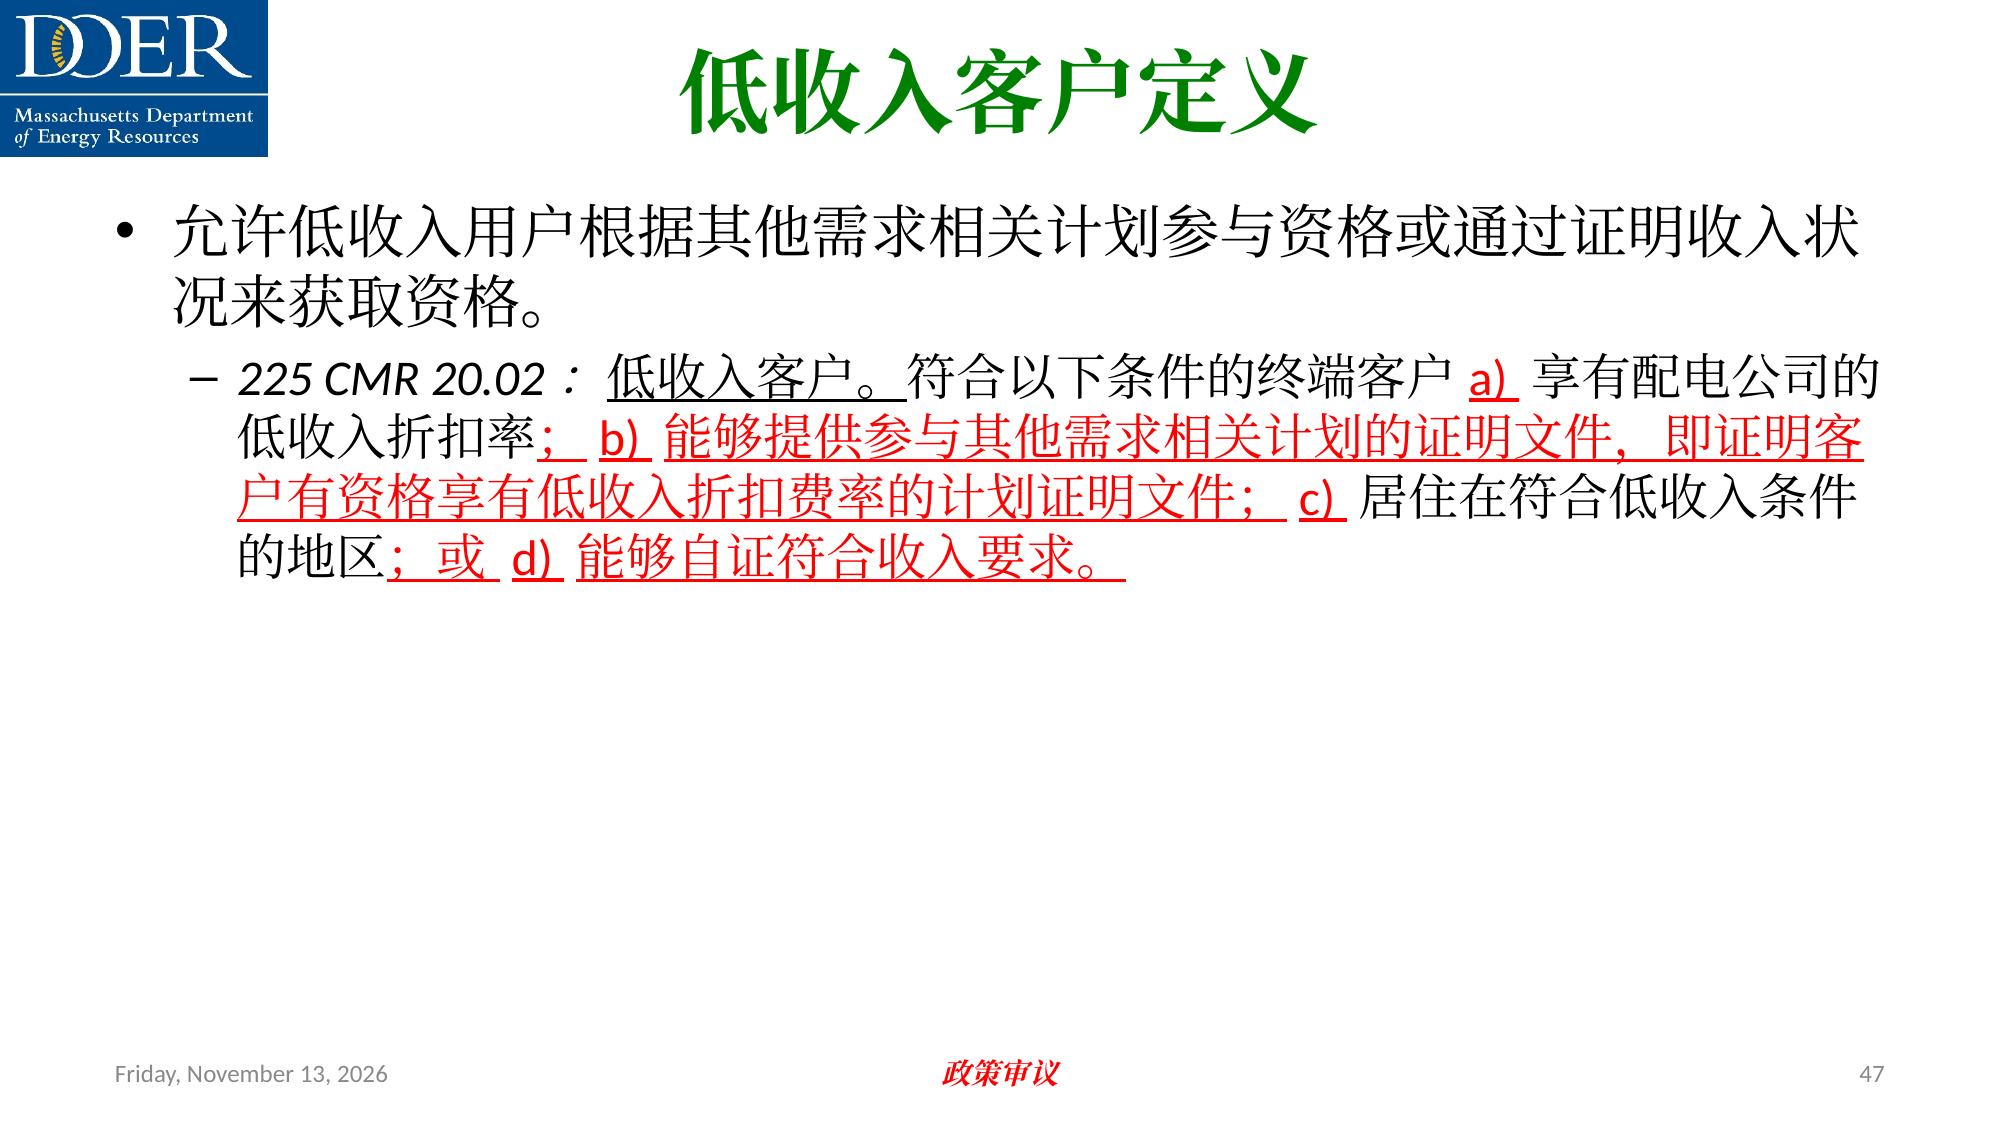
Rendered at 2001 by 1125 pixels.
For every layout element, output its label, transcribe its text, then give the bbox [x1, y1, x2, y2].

title 低收入客户定义 [99, 24, 1900, 155]
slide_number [99, 1042, 567, 1103]
list 允许低收入用户根据其他需求相关计划参与资格或通过证明收入状况来获取资格。 225 CMR 20.02：低收入客户。符合以下条件的终端客户a) 享有配电公司的低收入折扣率；b) 能够提供参与其他需求相关计划的证明文件，即证明客户有资格享有低收入折扣费率的计划证明文件；c) 居住在符合低收入条件的地区；或 d) 能够自证符合收入要求。 [99, 187, 1902, 1043]
picture [0, 0, 268, 157]
slide_number 47 [1433, 1042, 1900, 1103]
footer 政策审议 [683, 1042, 1317, 1103]
